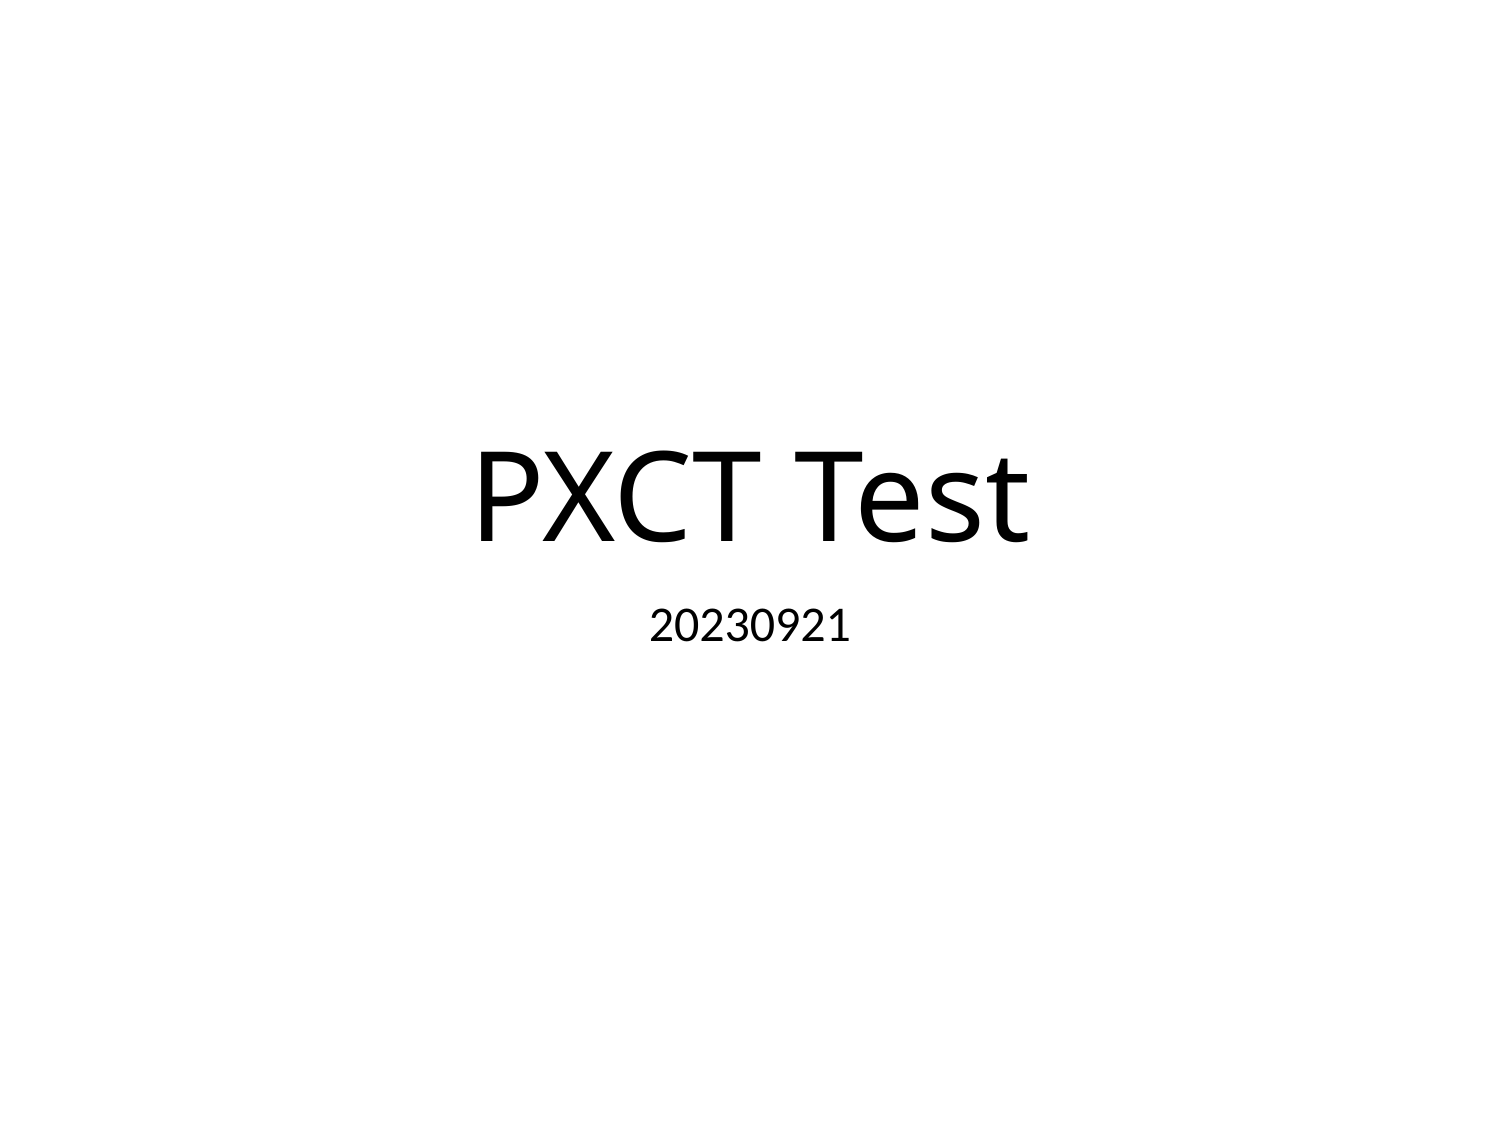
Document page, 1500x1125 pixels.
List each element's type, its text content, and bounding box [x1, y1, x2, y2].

title PXCT Test [112, 184, 1388, 576]
subtitle 20230921 [187, 590, 1313, 863]
